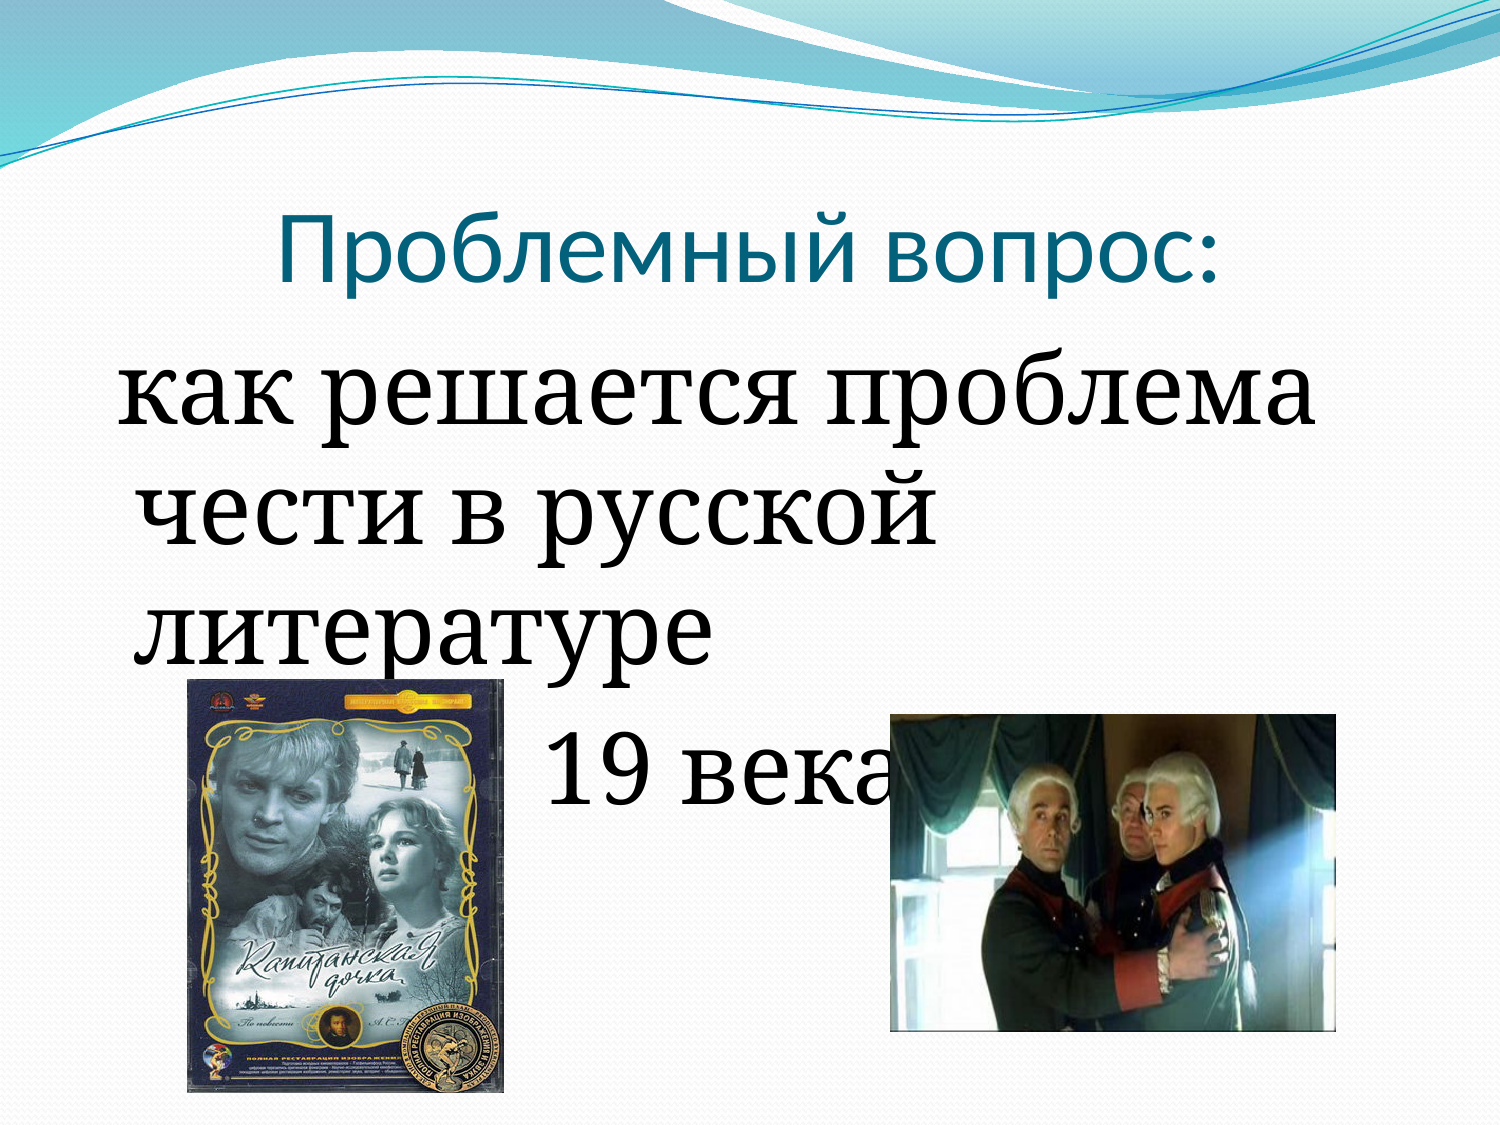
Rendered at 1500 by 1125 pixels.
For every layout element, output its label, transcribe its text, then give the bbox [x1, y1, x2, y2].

picture [890, 714, 1337, 1032]
title Проблемный вопрос: [75, 115, 1425, 303]
picture [187, 679, 505, 1094]
list как решается проблема чести в русской литературе 19 века? [75, 317, 1425, 1038]
